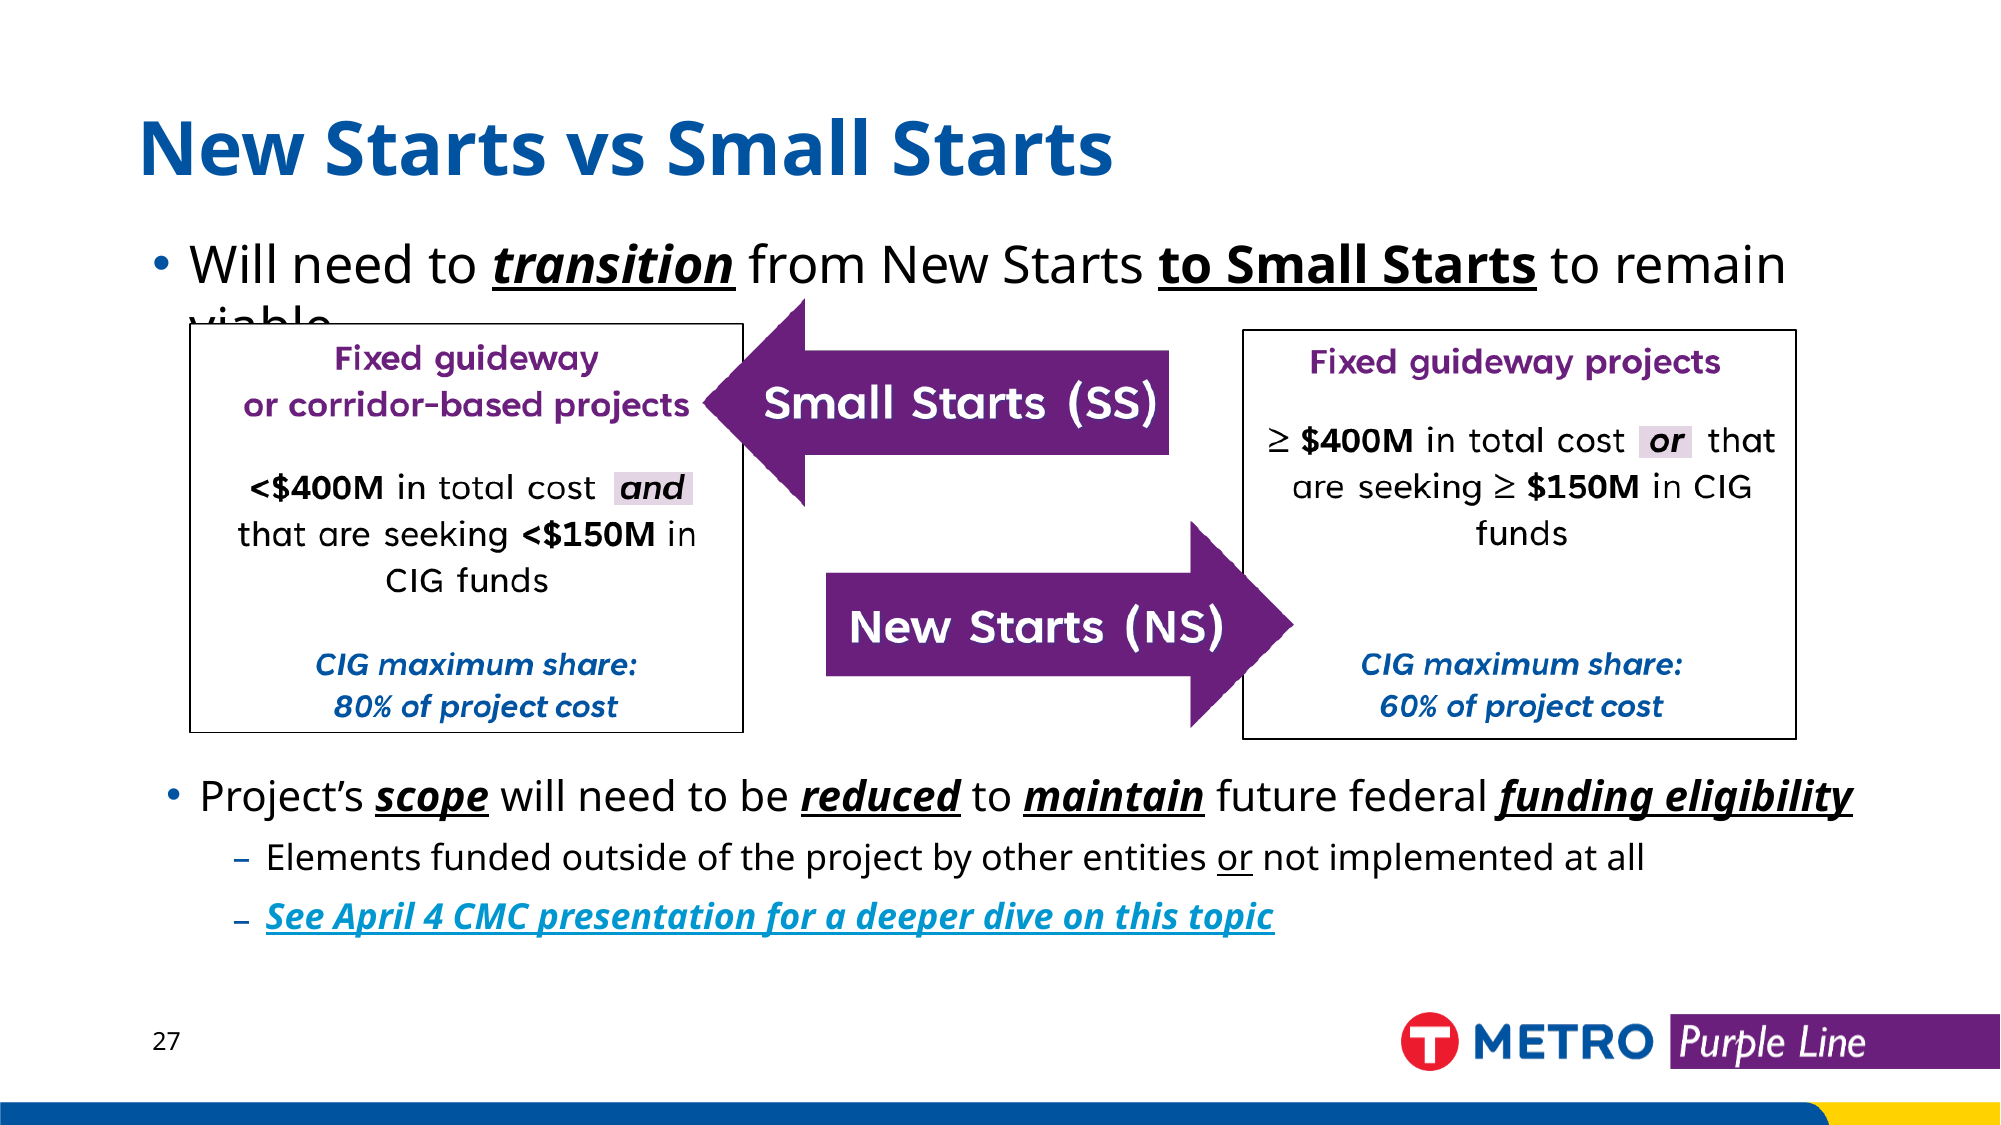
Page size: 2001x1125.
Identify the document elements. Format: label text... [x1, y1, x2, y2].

picture [1401, 1012, 2000, 1071]
slide_number 27 [137, 1012, 378, 1073]
picture [0, 1102, 2000, 1125]
title New Starts vs Small Starts [137, 0, 1863, 200]
list Will need to transition from New Starts to Small Starts to remain viable [137, 223, 1863, 326]
picture [188, 298, 1812, 747]
text_box Project’s scope will need to be reduced to maintain future federal funding eligibility Elements funded outside of the project by other entities or not implemented at all See April 4 CMC presentation for a deeper dive on this topic [151, 761, 1877, 999]
